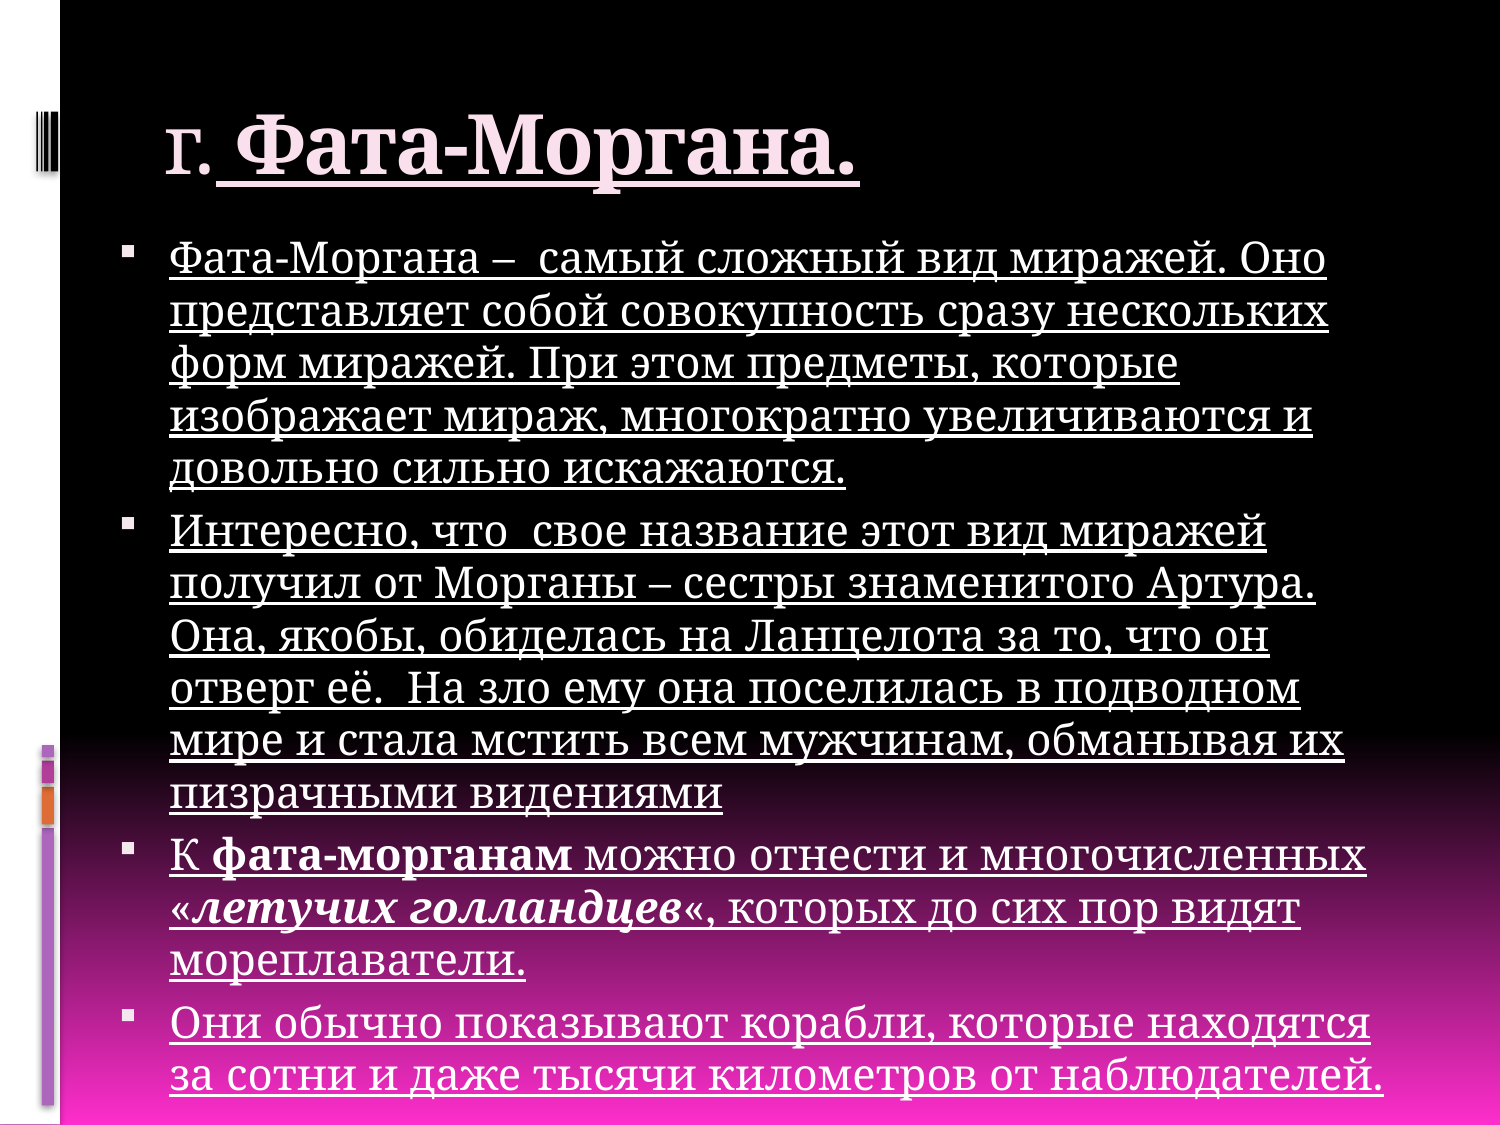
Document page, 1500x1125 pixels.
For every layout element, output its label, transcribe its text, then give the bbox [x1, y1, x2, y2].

title г. Фата-Моргана. [150, 83, 1425, 222]
list Фата-Моргана – самый сложный вид миражей. Оно представляет собой совокупность сразу нескольких форм миражей. При этом предметы, которые изображает мираж, многократно увеличиваются и довольно сильно искажаются. Интересно, что свое название этот вид миражей получил от Морганы – сестры знаменитого Артура. Она, якобы, обиделась на Ланцелота за то, что он отверг её. На зло ему она поселилась в подводном мире и стала мстить всем мужчинам, обманывая их пизрачными видениями К фата-морганам можно отнести и многочисленных «летучих голландцев«, которых до сих пор видят мореплаватели. Они обычно показывают корабли, которые находятся за сотни и даже тысячи километров от наблюдателей. [93, 222, 1425, 1125]
